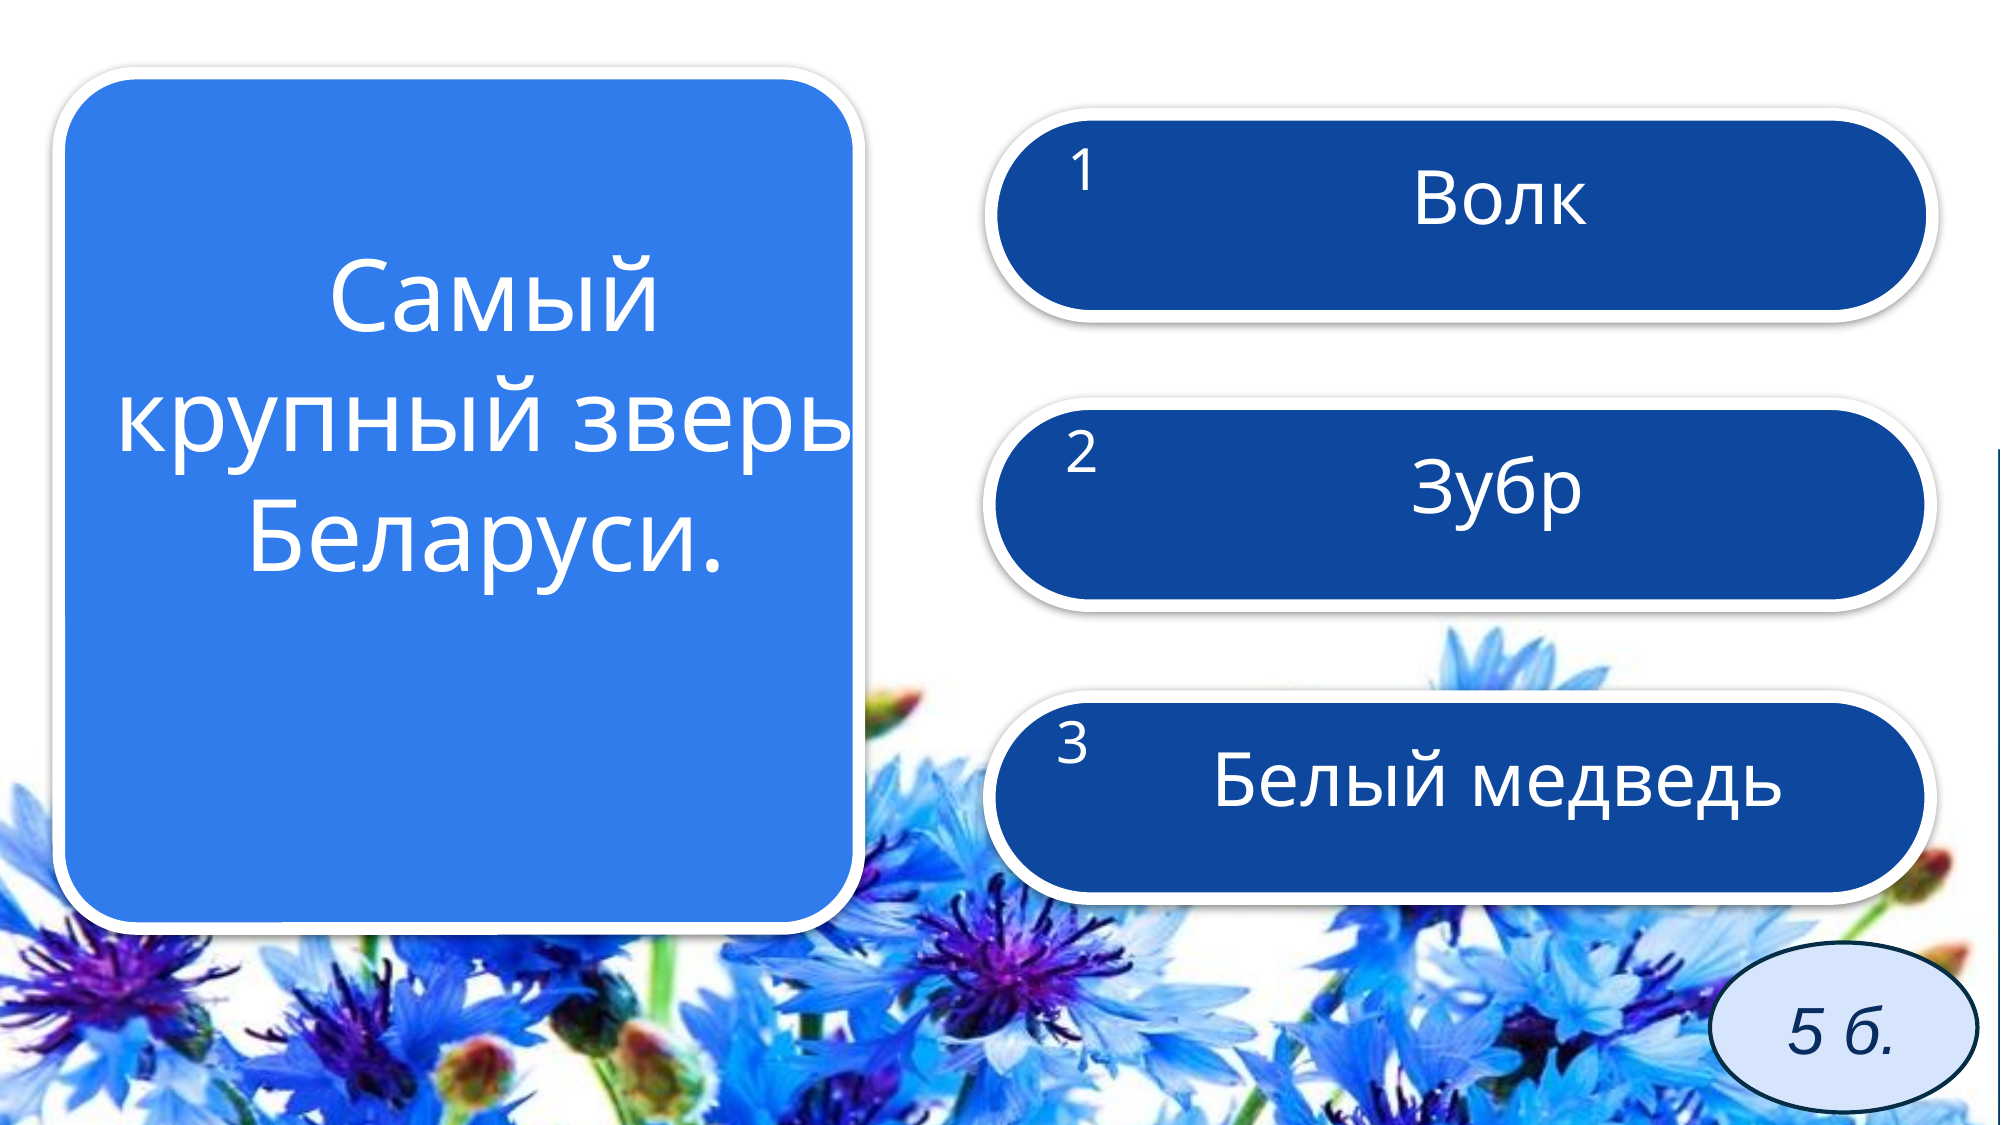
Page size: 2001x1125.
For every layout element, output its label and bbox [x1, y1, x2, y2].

text_box [0, 0, 2000, 1125]
